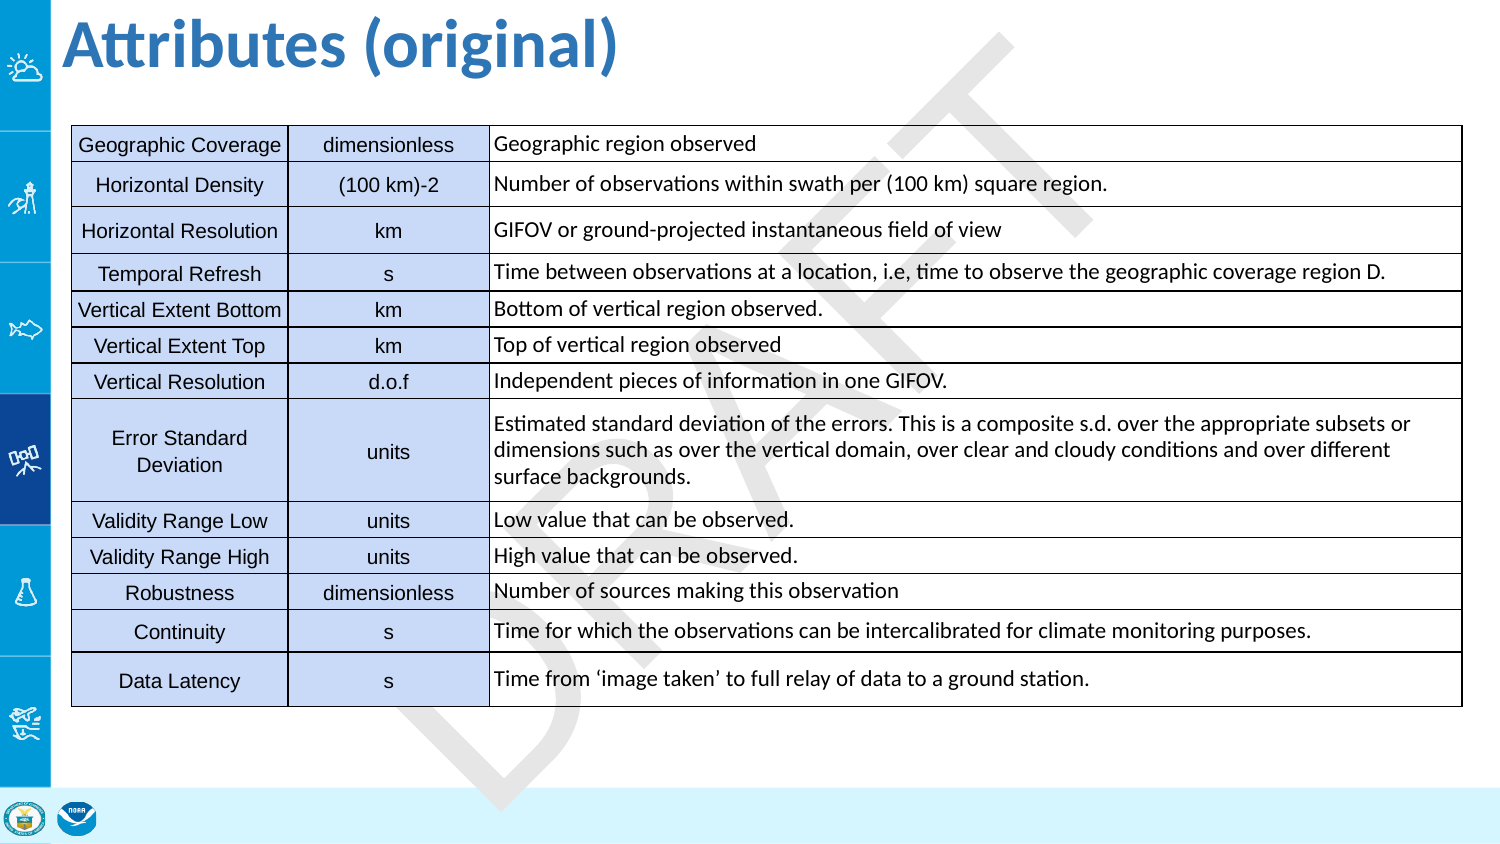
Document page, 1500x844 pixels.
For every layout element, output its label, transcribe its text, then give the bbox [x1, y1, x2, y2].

picture [57, 825, 69, 836]
table_cell Time for which the observations can be intercalibrated for climate monitoring purposes. [490, 610, 1461, 651]
table_cell Estimated standard deviation of the errors. This is a composite s.d. over the appropriate subsets or dimensions such as over the vertical domain, over clear and cloudy conditions and over different surface backgrounds. [490, 399, 1461, 501]
table_cell High value that can be observed. [490, 538, 1461, 573]
table_cell km [289, 328, 489, 362]
table_cell Validity Range High [72, 538, 287, 573]
table_cell km [289, 292, 489, 326]
table_cell s [289, 653, 489, 706]
table_cell s [289, 610, 489, 651]
table_cell km [289, 207, 489, 253]
title Attributes (original) [51, 0, 1449, 92]
picture [23, 200, 27, 211]
picture [0, 440, 50, 481]
table_cell Temporal Refresh [72, 254, 287, 290]
table_cell Vertical Extent Top [72, 328, 287, 362]
table_cell Error Standard Deviation [72, 399, 287, 501]
table_cell Horizontal Density [72, 162, 287, 206]
picture [86, 826, 97, 836]
table_cell units [289, 538, 489, 573]
picture [16, 590, 22, 604]
table_cell units [289, 399, 489, 501]
picture [3, 802, 46, 836]
table_cell Number of sources making this observation [490, 574, 1461, 609]
table_cell Horizontal Resolution [72, 207, 287, 253]
table_cell Robustness [72, 574, 287, 609]
table_cell Time between observations at a location, i.e, time to observe the geographic coverage region D. [490, 254, 1461, 290]
table_cell Independent pieces of information in one GIFOV. [490, 364, 1461, 398]
picture [10, 323, 14, 336]
table_cell dimensionless [289, 574, 489, 609]
picture [25, 183, 35, 199]
table_header dimensionless [289, 126, 489, 161]
table_cell Validity Range Low [72, 502, 287, 537]
table_cell Vertical Extent Bottom [72, 292, 287, 326]
table_cell (100 km)-2 [289, 162, 489, 206]
table_cell Low value that can be observed. [490, 502, 1461, 537]
picture [22, 578, 30, 588]
table_header Geographic Coverage [72, 126, 287, 161]
table_cell Top of vertical region observed [490, 328, 1461, 362]
table_header Geographic region observed [490, 126, 1461, 161]
table_cell Data Latency [72, 653, 287, 706]
table_cell s [289, 254, 489, 290]
table_cell units [289, 502, 489, 537]
table_cell Bottom of vertical region observed. [490, 292, 1461, 326]
table_cell d.o.f [289, 364, 489, 398]
table_cell Continuity [72, 610, 287, 651]
picture [57, 802, 97, 825]
table_cell Time from ‘image taken’ to full relay of data to a ground station. [490, 653, 1461, 706]
picture [10, 709, 21, 722]
table_cell Vertical Resolution [72, 364, 287, 398]
table_cell Number of observations within swath per (100 km) square region. [490, 162, 1461, 206]
table_cell GIFOV or ground-projected instantaneous field of view [490, 207, 1461, 253]
